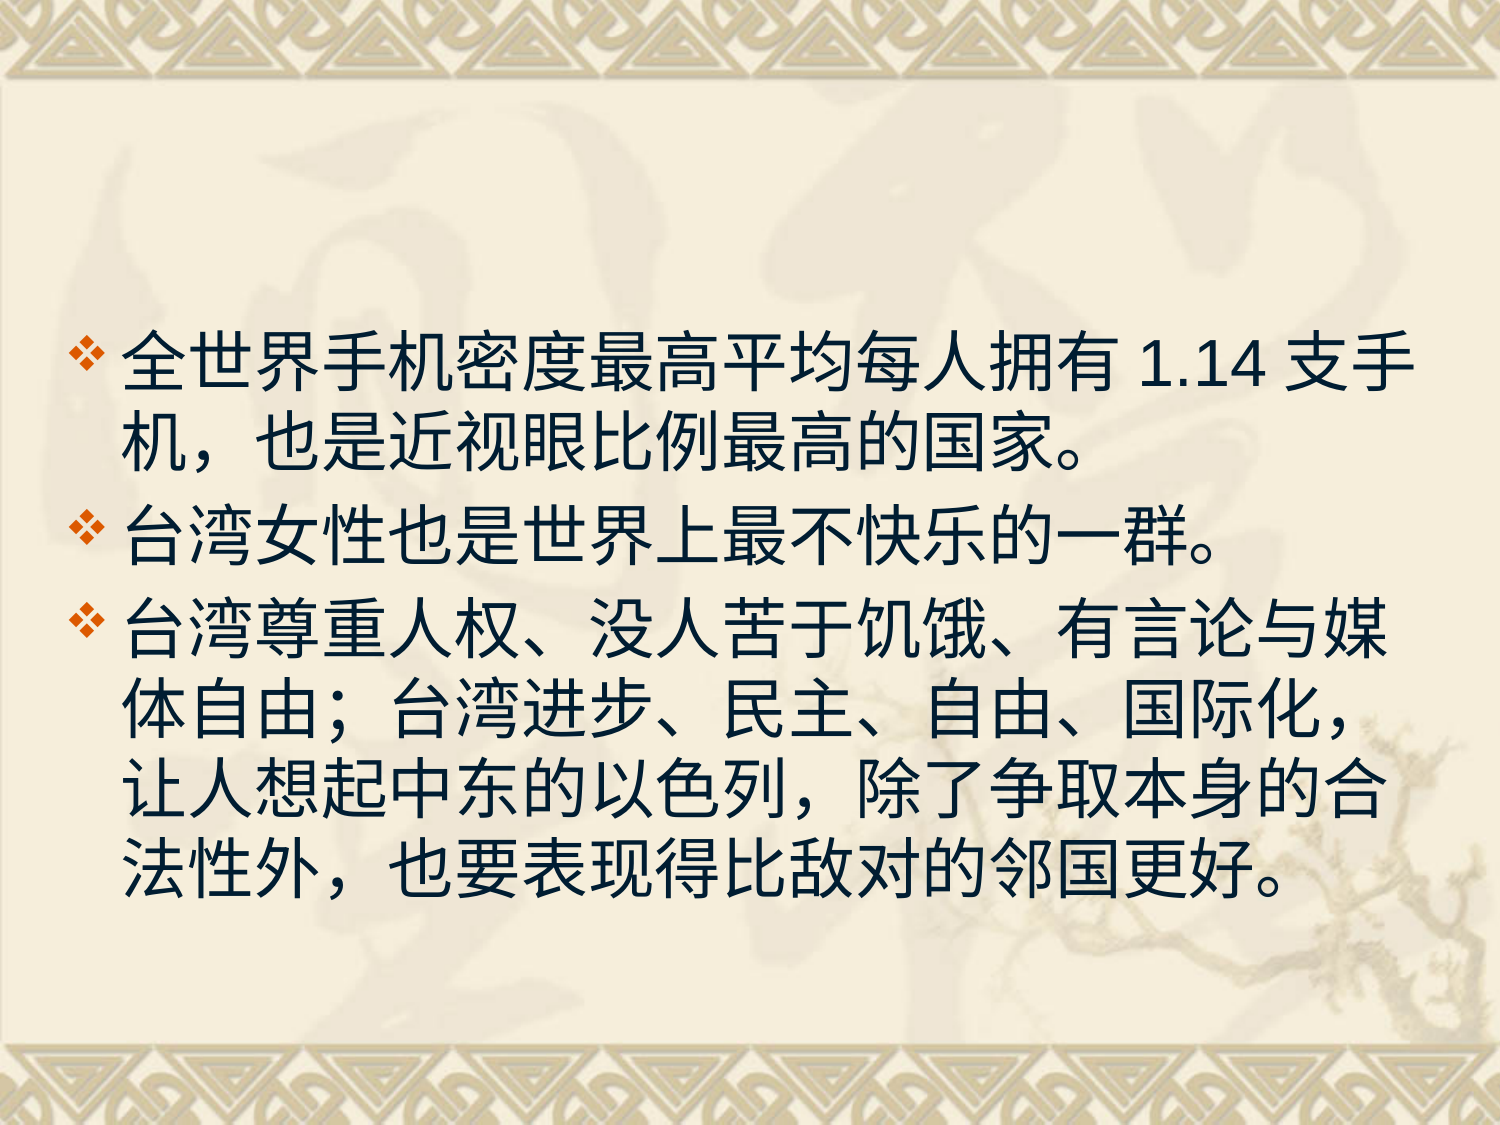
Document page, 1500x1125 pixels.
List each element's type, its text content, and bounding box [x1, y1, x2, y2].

list 全世界手机密度最高平均每人拥有1.14支手机，也是近视眼比例最高的国家。 台湾女性也是世界上最不快乐的一群。 台湾尊重人权、没人苦于饥饿、有言论与媒体自由；台湾进步、民主、自由、国际化，让人想起中东的以色列，除了争取本身的合法性外，也要表现得比敌对的邻国更好。 [49, 312, 1451, 1001]
picture [0, 0, 1500, 1125]
